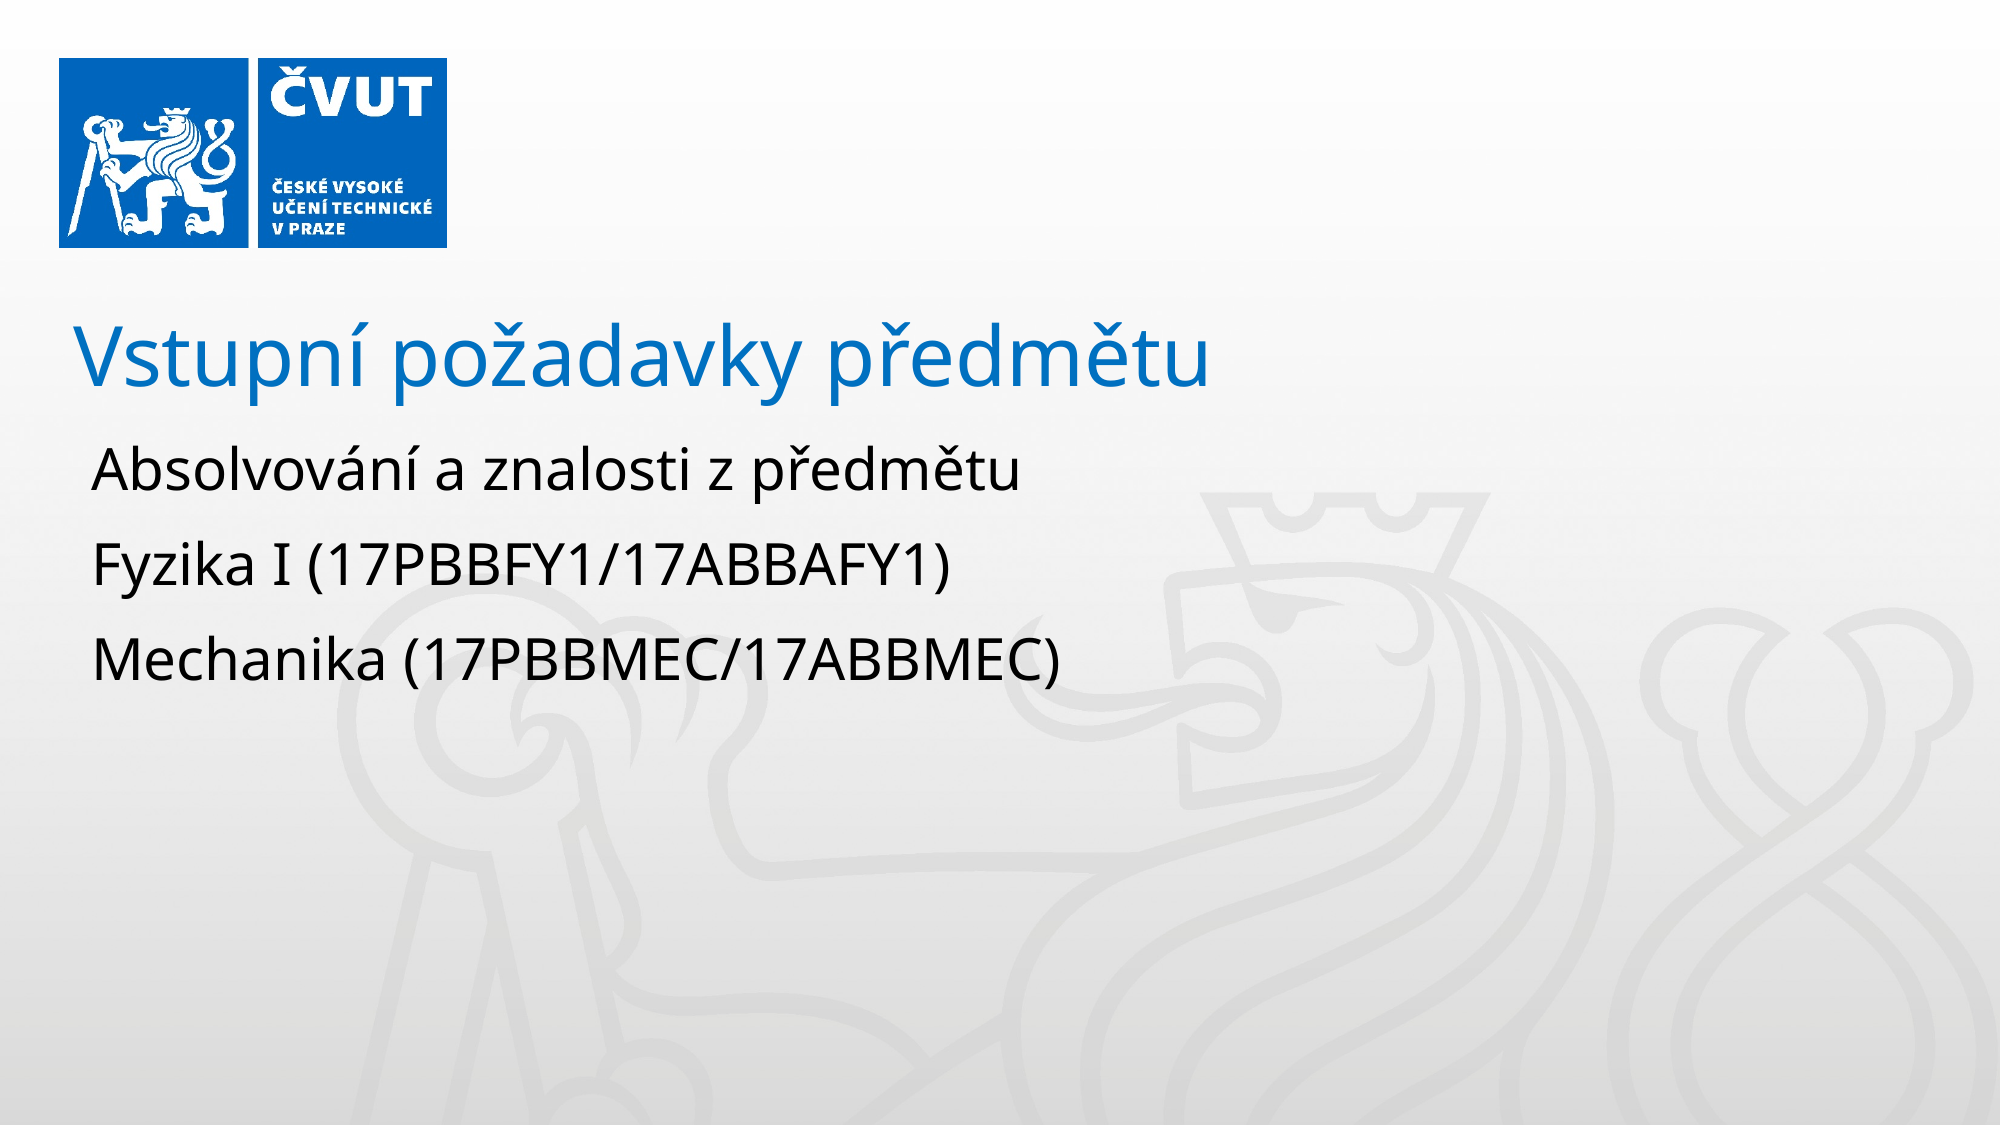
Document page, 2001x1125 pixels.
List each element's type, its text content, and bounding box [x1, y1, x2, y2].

text_box Absolvování a znalosti z předmětu Fyzika I (17PBBFY1/17ABBAFY1) Mechanika (17PBBMEC/17ABBMEC) [76, 425, 1941, 795]
picture [0, 0, 2000, 1125]
text_box Vstupní požadavky předmětu [58, 295, 1929, 411]
